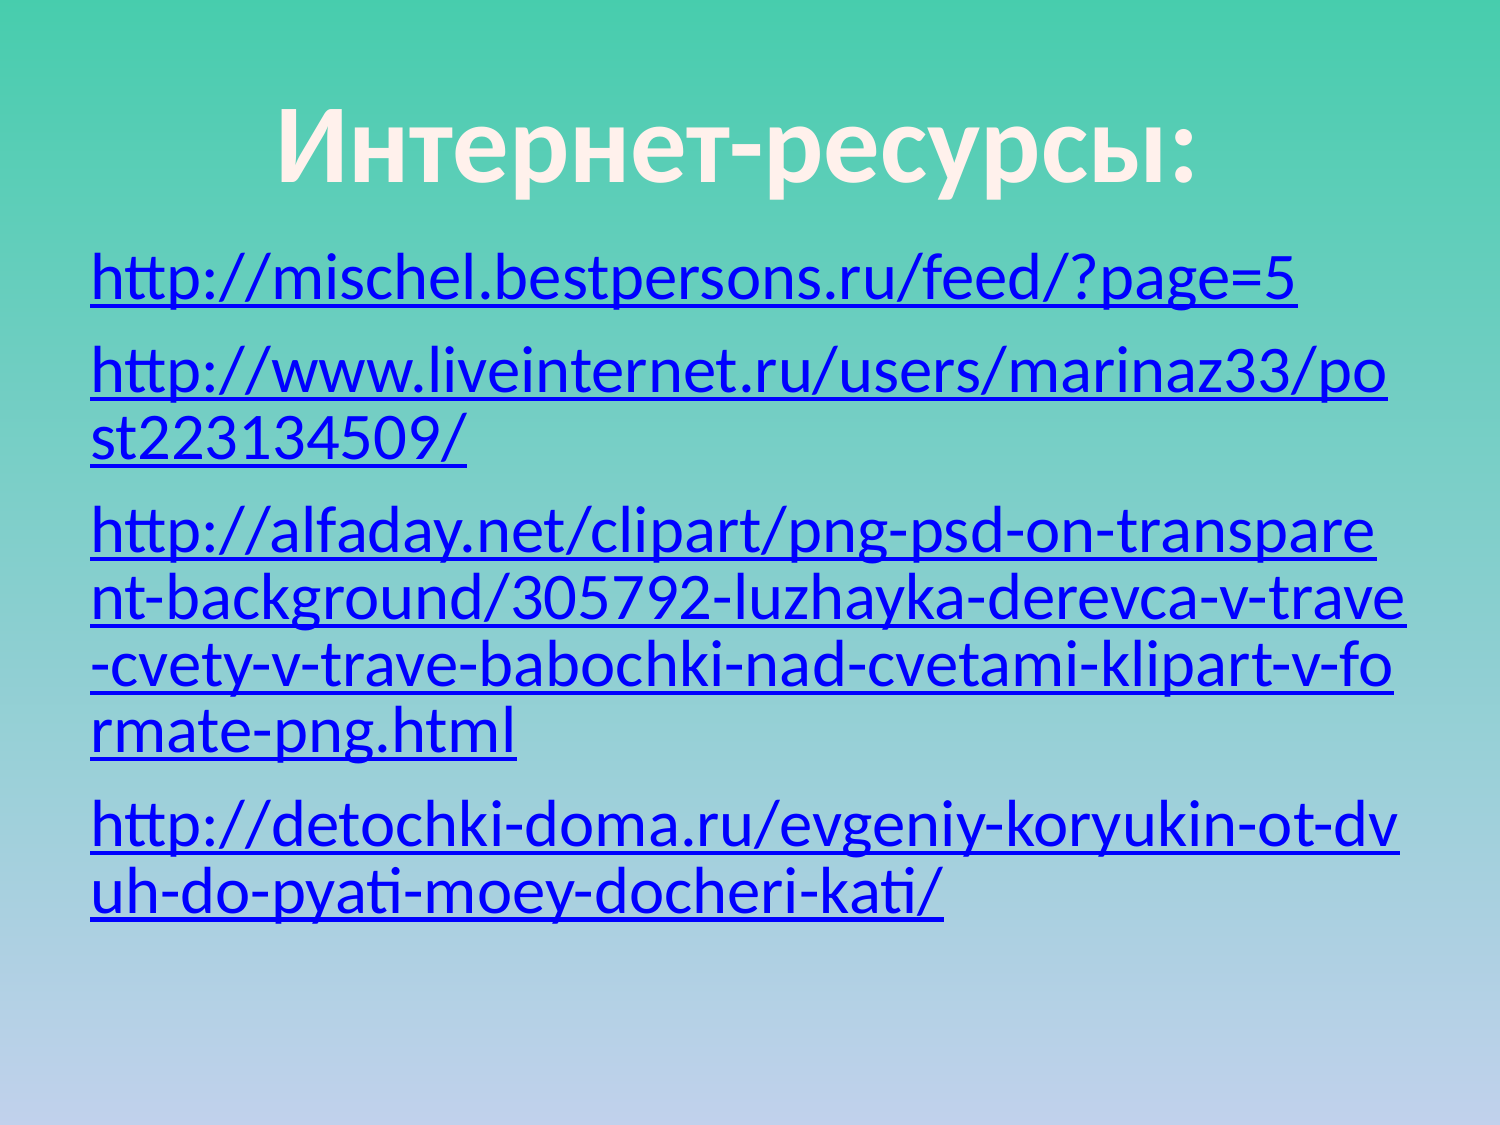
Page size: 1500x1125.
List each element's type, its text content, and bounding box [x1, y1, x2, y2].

text_box Интернет-ресурсы: [249, 62, 1225, 213]
list http://mischel.bestpersons.ru/feed/?page=5 http://www.liveinternet.ru/users/marinaz33/post223134509/ http://alfaday.net/clipart/png-psd-on-transparent-background/305792-luzhayka-derevca-v-trave-cvety-v-trave-babochki-nad-cvetami-klipart-v-formate-png.html http://detochki-doma.ru/evgeniy-koryukin-ot-dvuh-do-pyati-moey-docheri-kati/ [75, 224, 1425, 1038]
